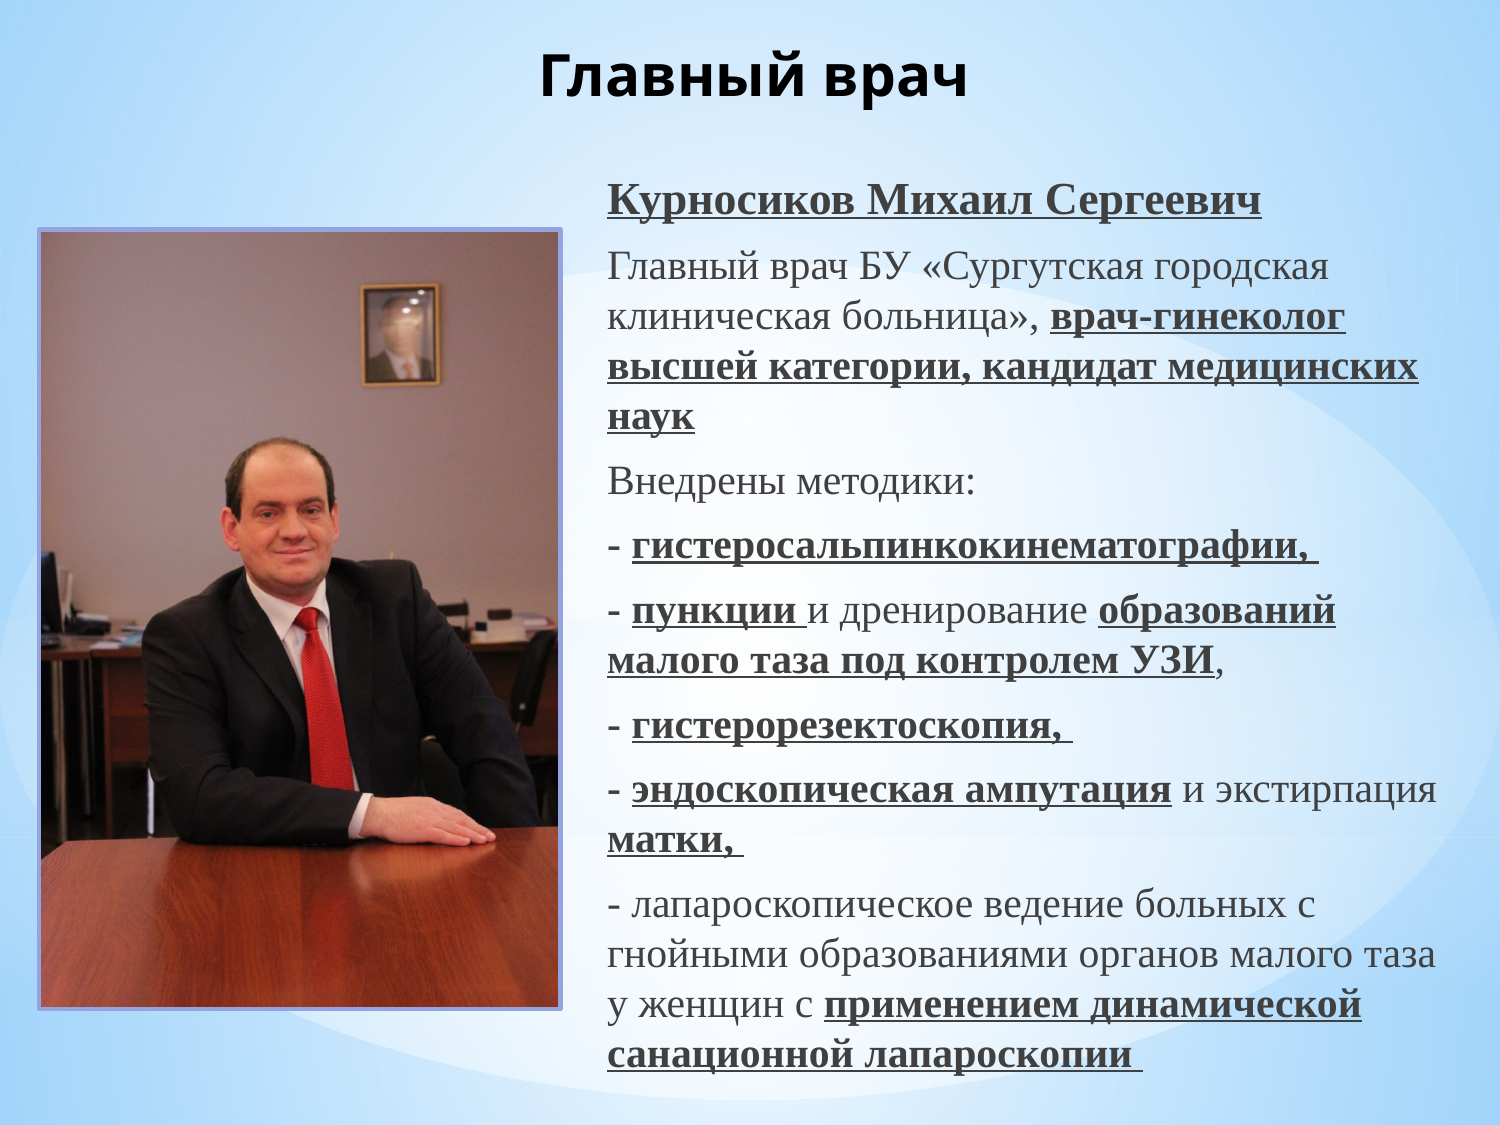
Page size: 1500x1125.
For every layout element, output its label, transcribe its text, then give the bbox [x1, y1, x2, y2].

list Курносиков Михаил Сергеевич Главный врач БУ «Сургутская городская клиническая больница», врач-гинеколог высшей категории, кандидат медицинских наук Внедрены методики: - гистеросальпинкокинематографии, - пункции и дренирование образований малого таза под контролем УЗИ, - гистерорезектоскопия, - эндоскопическая ампутация и экстирпация матки, - лапароскопическое ведение больных с гнойными образованиями органов малого таза у женщин с применением динамической санационной лапароскопии [584, 160, 1475, 1094]
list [41, 231, 559, 1007]
title Главный врач [49, 30, 1475, 173]
